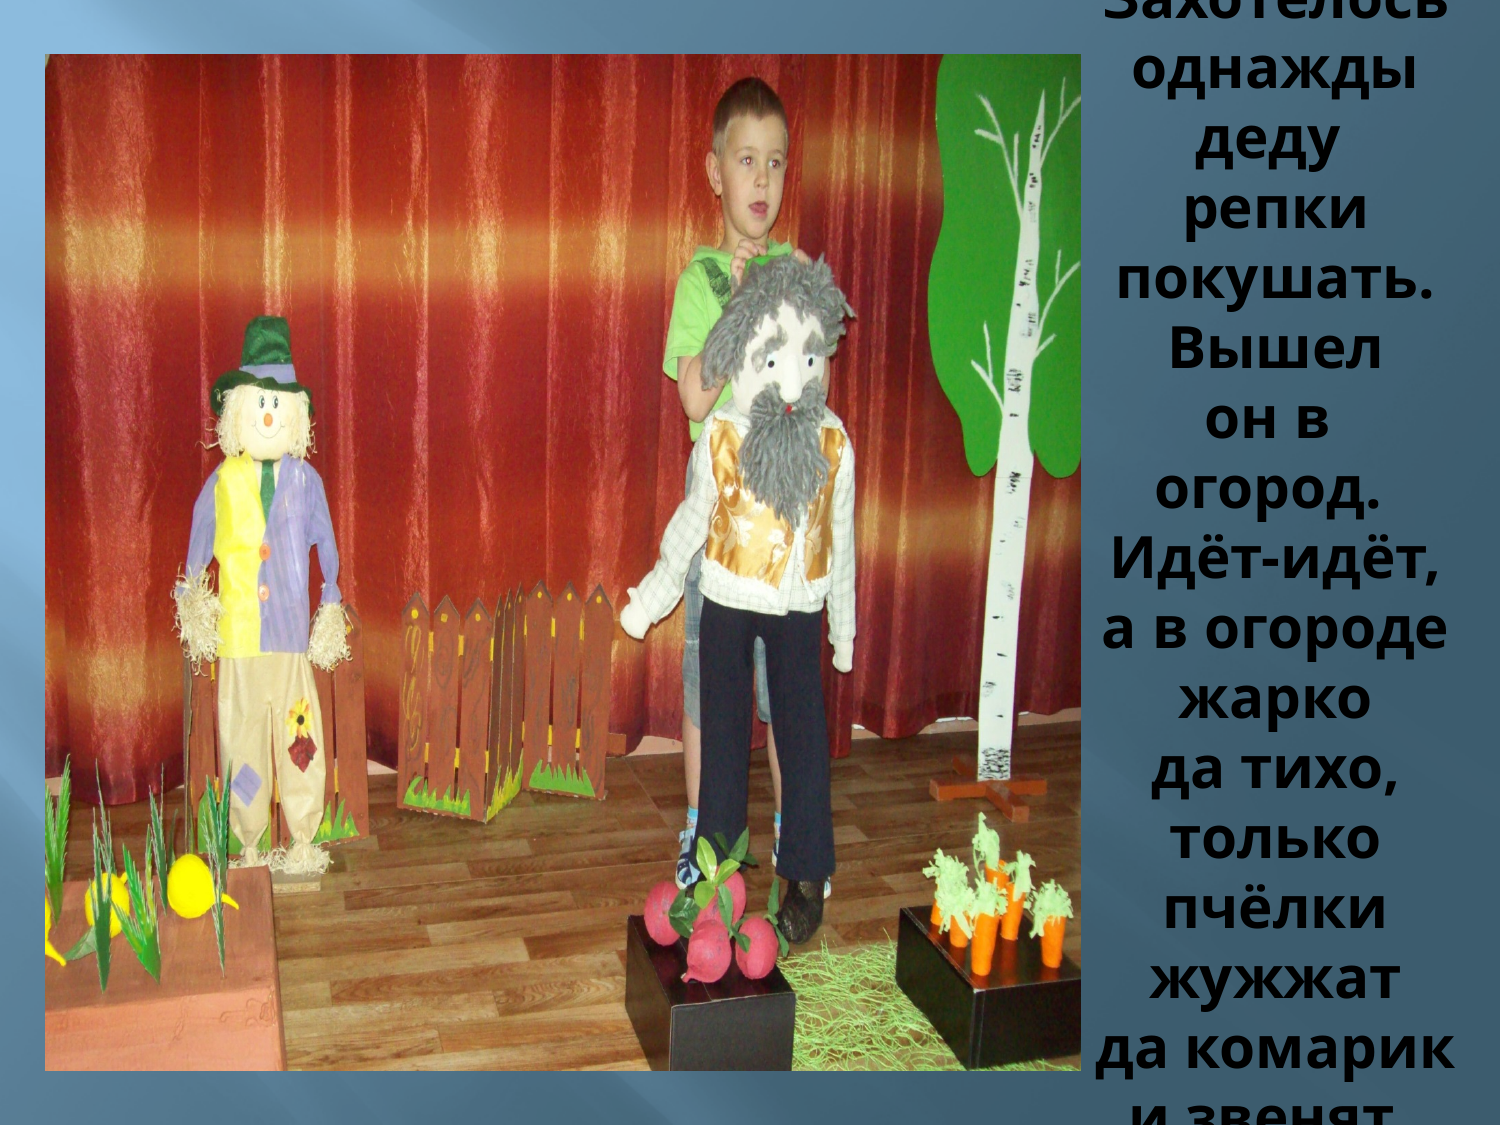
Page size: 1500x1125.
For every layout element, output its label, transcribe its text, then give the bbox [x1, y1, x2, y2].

title Захотелось однажды деду репки покушать. Вышел он в огород. Идёт-идёт, а в огороде жарко да тихо, только пчёлки жужжат да комарики звенят. [1080, 30, 1471, 1080]
picture [45, 54, 1081, 1071]
